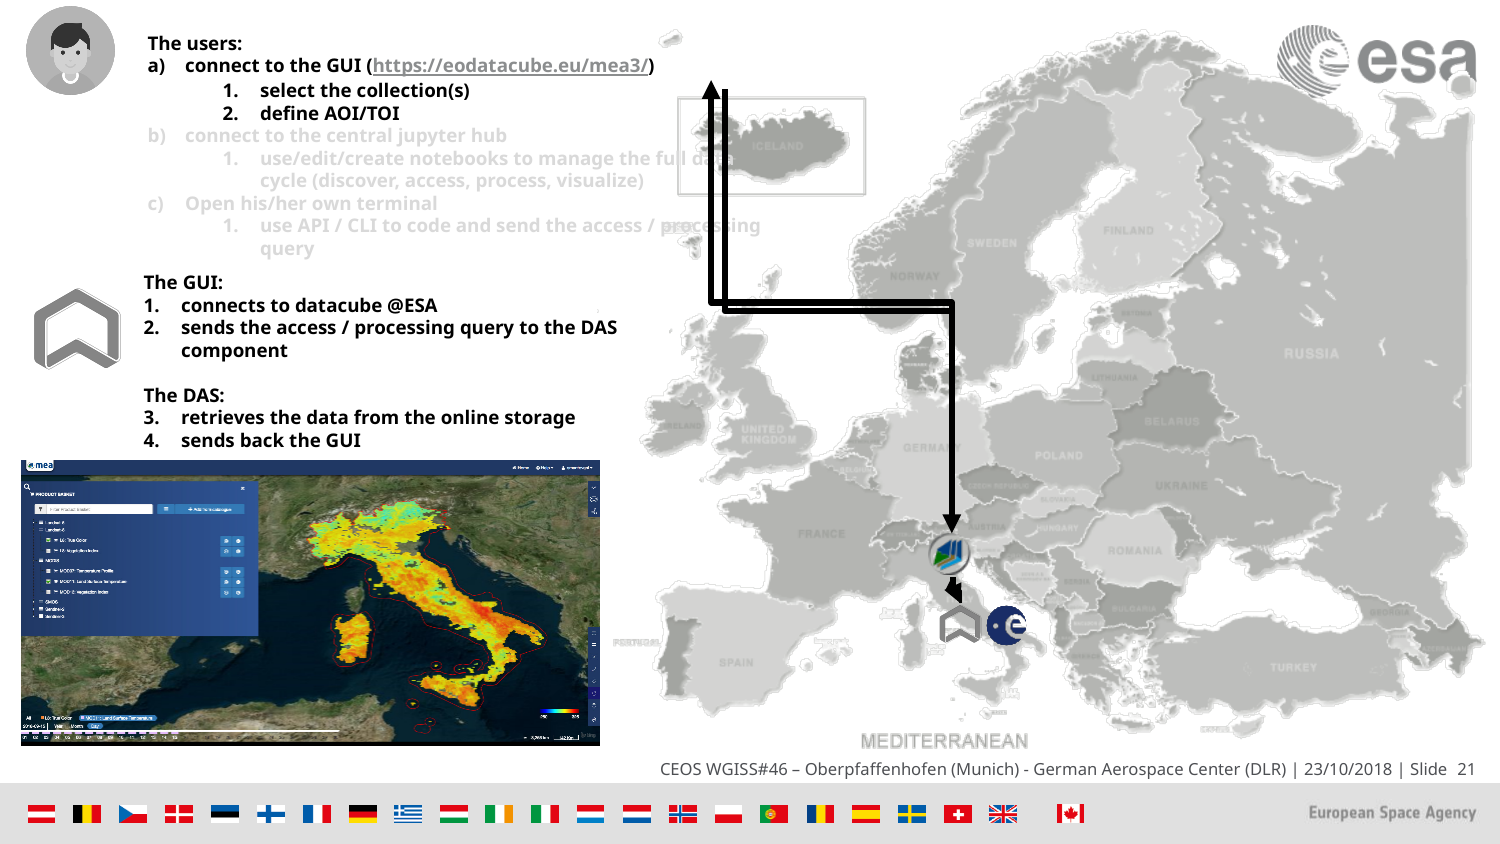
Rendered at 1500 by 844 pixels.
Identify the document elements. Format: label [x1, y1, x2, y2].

text_box [936, 602, 1028, 648]
text_box [942, 585, 970, 595]
text_box [25, 5, 788, 262]
picture [20, 8, 1499, 777]
picture [0, 783, 1500, 844]
text_box [608, 181, 1055, 423]
text_box [25, 263, 699, 461]
